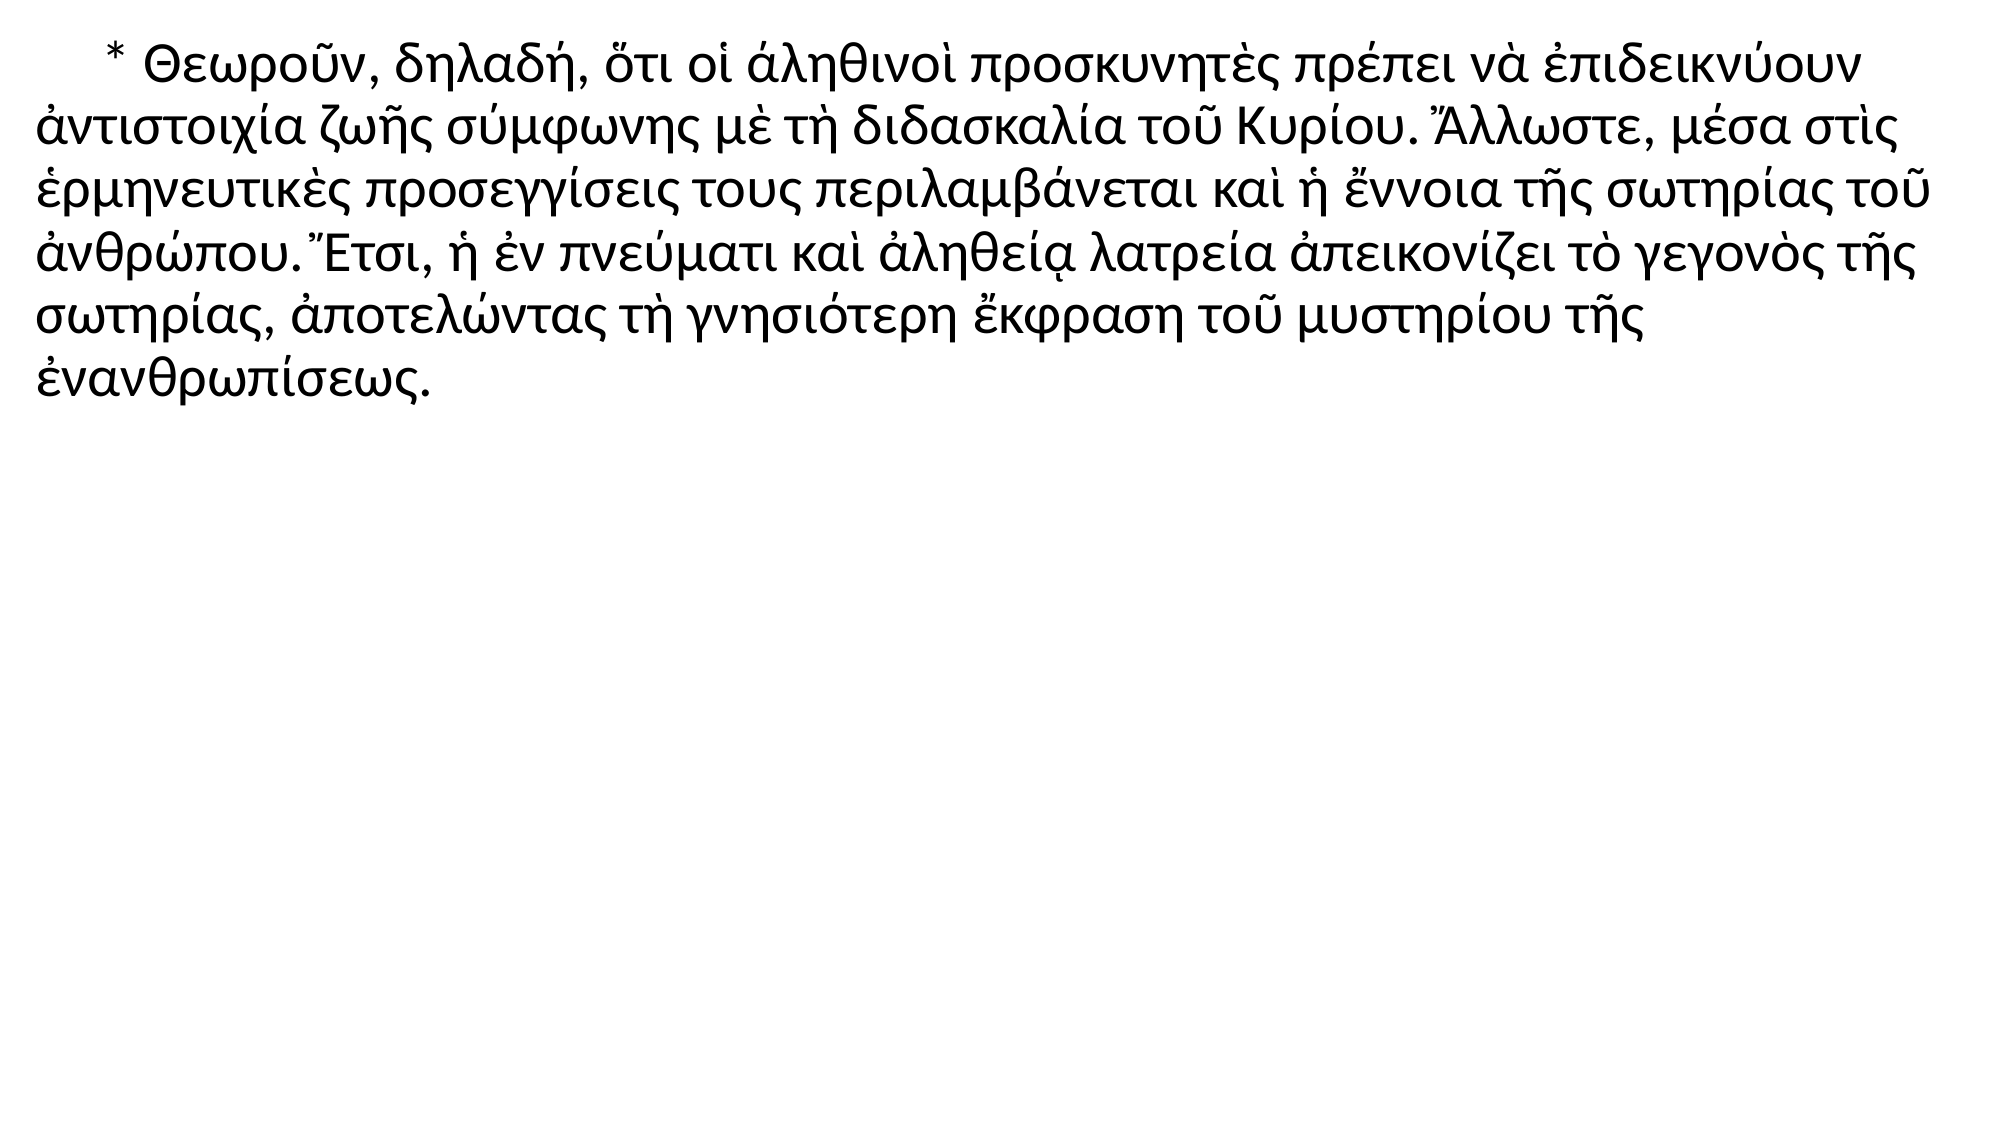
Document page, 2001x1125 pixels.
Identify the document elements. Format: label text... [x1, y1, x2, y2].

list * Θεωροῦν, δηλαδή, ὅτι οἱ άληθινοὶ προσκυνητὲς πρέπει νὰ ἐπιδεικνύουν ἀντιστοιχία ζωῆς σύμφωνης μὲ τὴ διδασκαλία τοῦ Κυρίου. Ἄλλωστε, μέσα στὶς ἑρμηνευτικὲς προσεγγίσεις τους περιλαμβάνεται καὶ ἡ ἔννοια τῆς σωτηρίας τοῦ ἀνθρώπου. Ἔτσι, ἡ ἐν πνεύματι καὶ ἀληθείᾳ λατρεία ἀπεικονίζει τὸ γεγονὸς τῆς σωτηρίας, ἀποτελώντας τὴ γνησιότερη ἔκφραση τοῦ μυστηρίου τῆς ἐνανθρωπίσεως. [20, 24, 1978, 1100]
